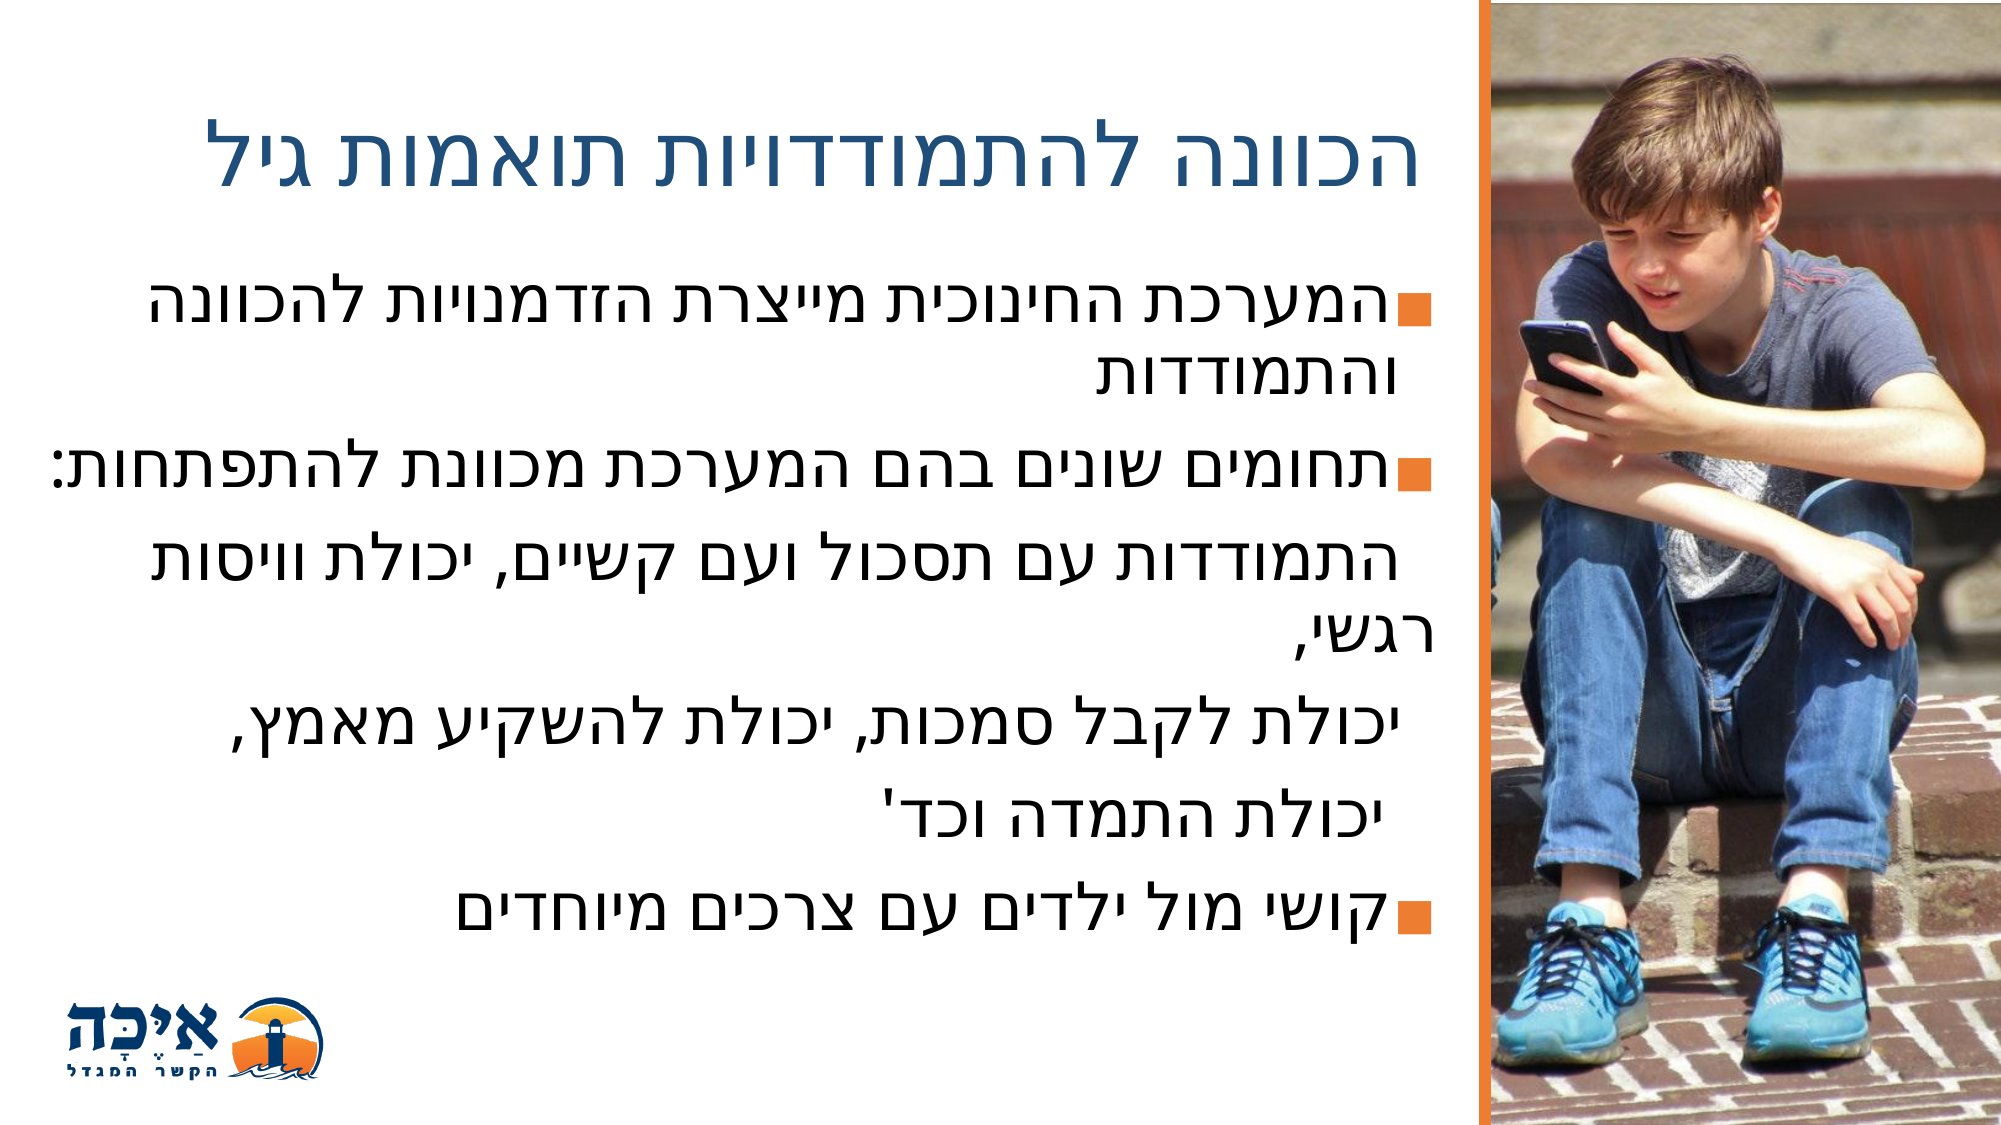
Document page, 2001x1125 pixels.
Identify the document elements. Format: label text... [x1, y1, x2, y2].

list המערכת החינוכית מייצרת הזדמנויות להכוונה והתמודדות תחומים שונים בהם המערכת מכוונת להתפתחות: התמודדות עם תסכול ועם קשיים, יכולת וויסות רגשי, יכולת לקבל סמכות, יכולת להשקיע מאמץ, יכולת התמדה וכד' קושי מול ילדים עם צרכים מיוחדים [0, 257, 1454, 972]
text_box הכוונה להתמודדויות תואמות גיל [0, 102, 1441, 257]
picture [38, 965, 354, 1106]
picture [1490, 2, 2001, 1125]
